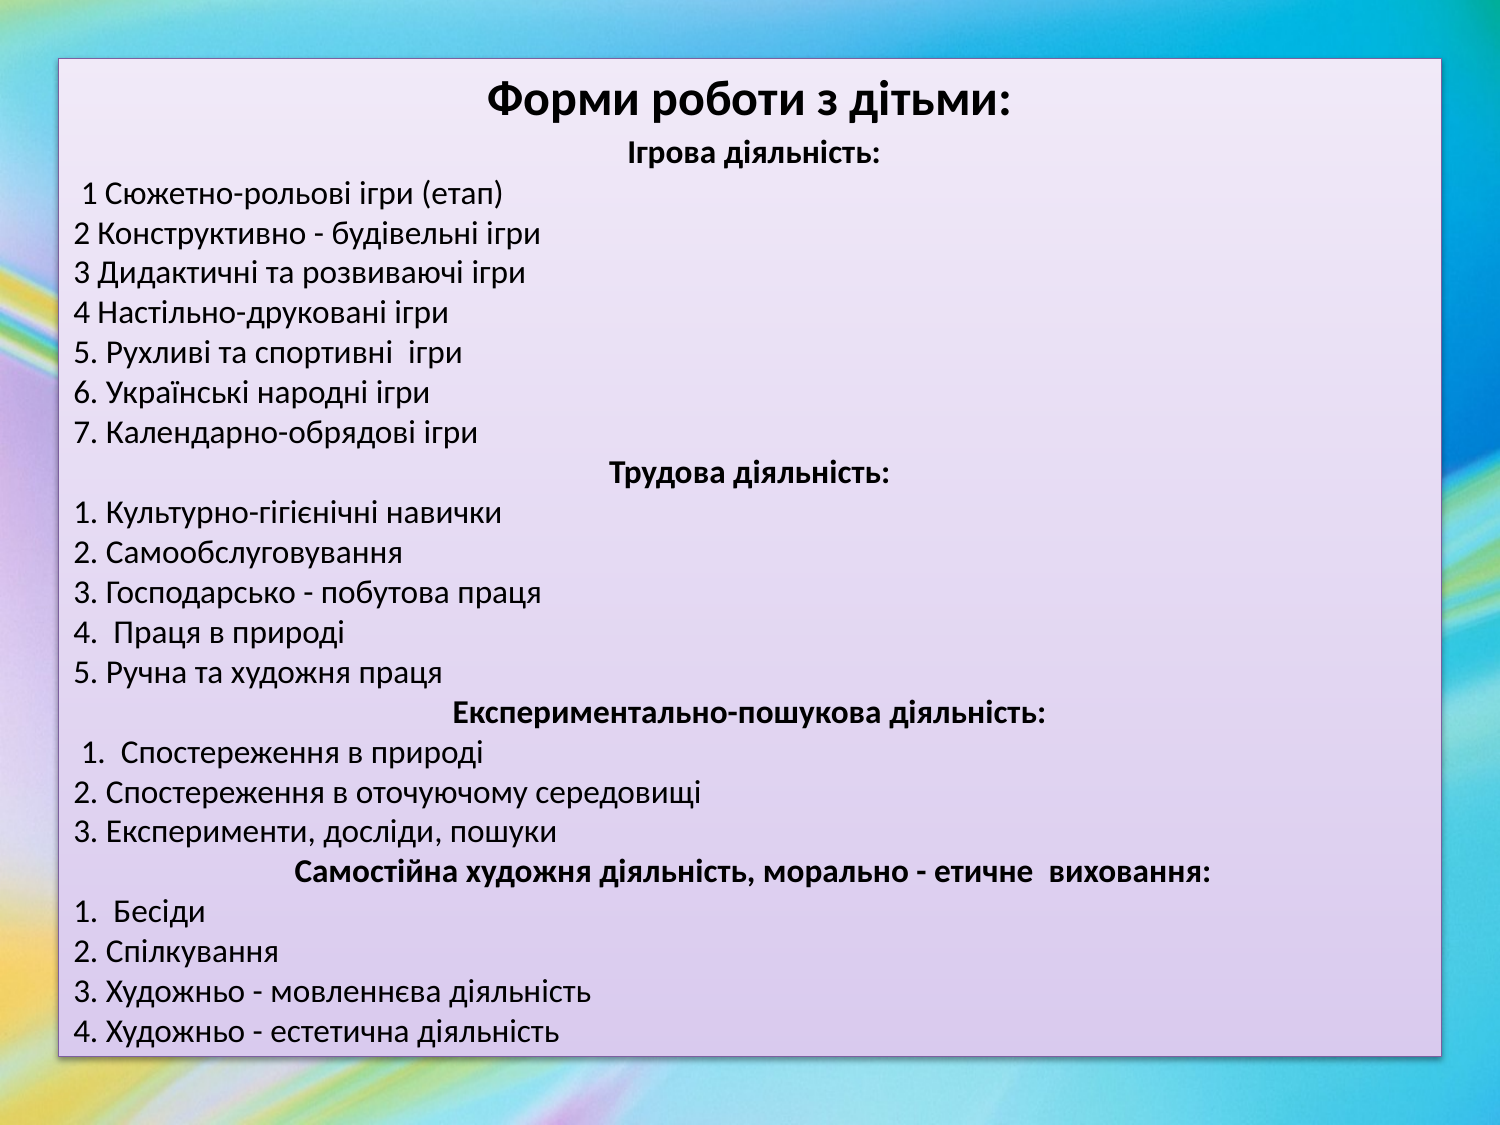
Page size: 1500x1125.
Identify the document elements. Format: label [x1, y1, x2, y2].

list [0, 0, 1500, 1125]
